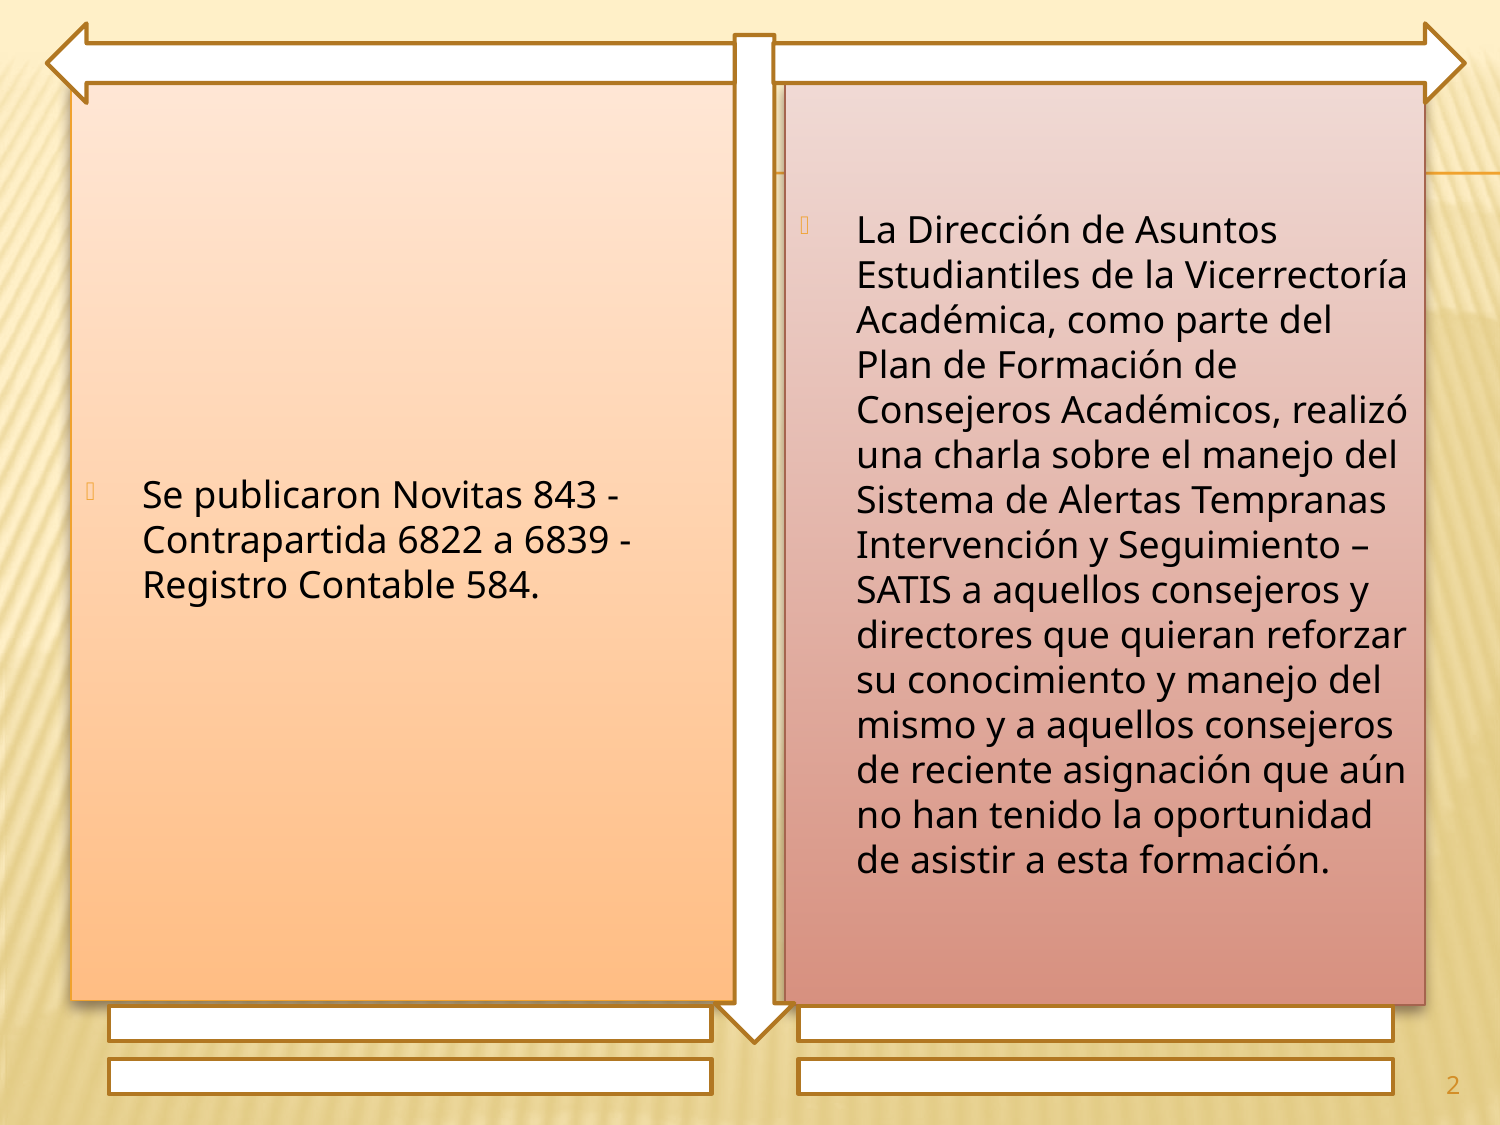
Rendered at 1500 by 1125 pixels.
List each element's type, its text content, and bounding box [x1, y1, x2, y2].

text_box [712, 32, 797, 1046]
list La Dirección de Asuntos Estudiantiles de la Vicerrectoría Académica, como parte del Plan de Formación de Consejeros Académicos, realizó una charla sobre el manejo del Sistema de Alertas Tempranas Intervención y Seguimiento – SATIS a aquellos consejeros y directores que quieran reforzar su conocimiento y manejo del mismo y a aquellos consejeros de reciente asignación que aún no han tenido la oportunidad de asistir a esta formación. [784, 86, 1426, 1006]
slide_number 2 [1350, 1062, 1475, 1103]
text_box [107, 1057, 714, 1096]
text_box [771, 21, 1467, 105]
text_box [796, 1004, 1395, 1043]
list Se publicaron Novitas 843 - Contrapartida 6822 a 6839 - Registro Contable 584. [70, 86, 732, 1001]
text_box [44, 21, 737, 105]
text_box [796, 1057, 1395, 1096]
text_box [107, 1004, 714, 1043]
